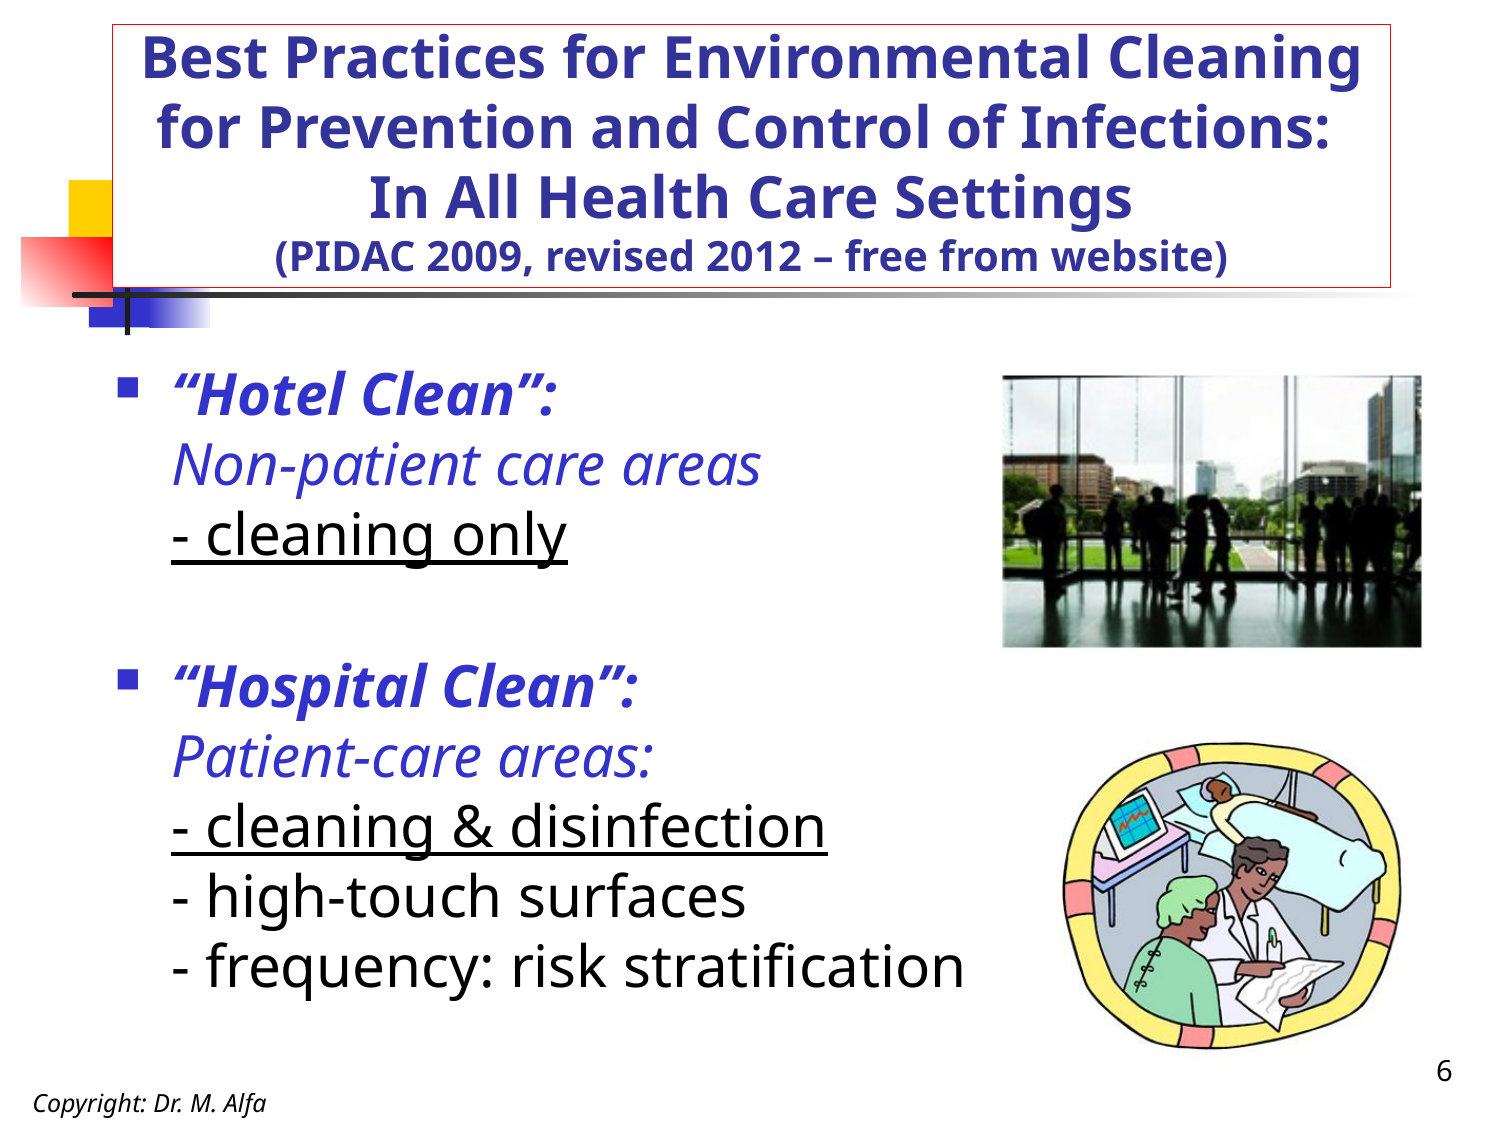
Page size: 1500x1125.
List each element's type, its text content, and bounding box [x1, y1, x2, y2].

list “Hotel Clean”: Non-patient care areas - cleaning only “Hospital Clean”: Patient-care areas: - cleaning & disinfection - high-touch surfaces - frequency: risk stratification [99, 350, 1350, 1013]
picture [1000, 374, 1425, 651]
picture [1062, 724, 1405, 1067]
title Best Practices for Environmental Cleaning for Prevention and Control of Infections: In All Health Care Settings (PIDAC 2009, revised 2012 – free from website) [112, 24, 1391, 288]
slide_number 6 [1155, 1024, 1468, 1100]
text_box Copyright: Dr. M. Alfa [0, 1079, 300, 1125]
